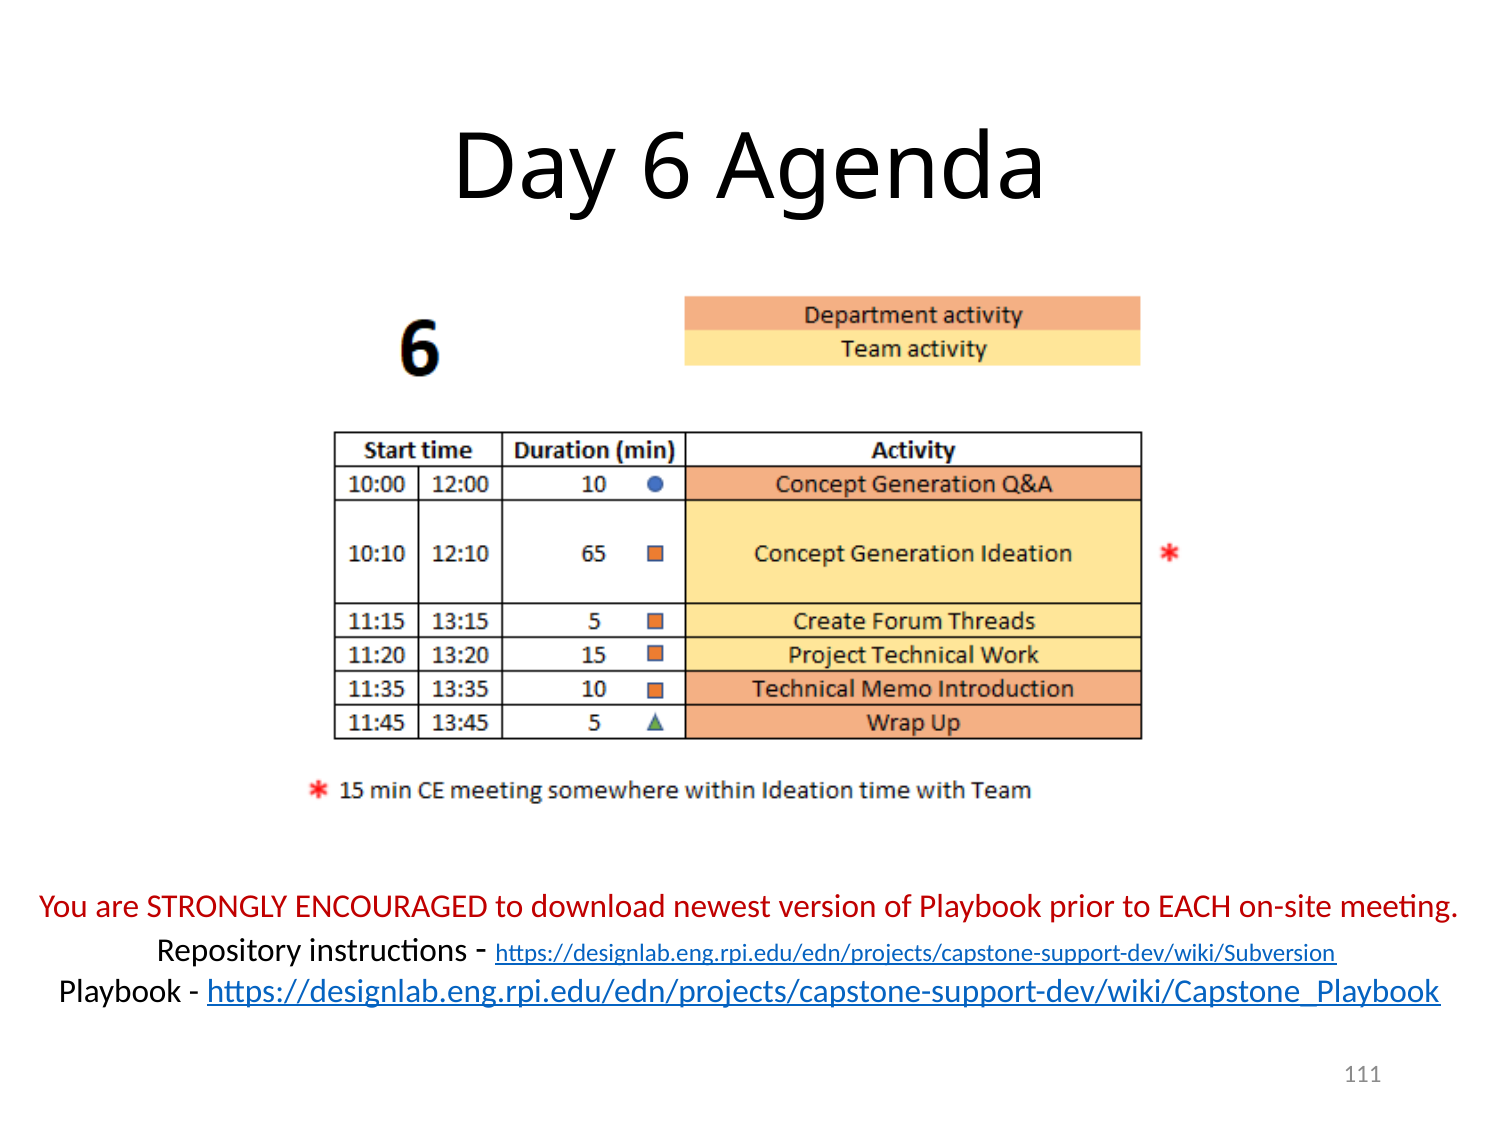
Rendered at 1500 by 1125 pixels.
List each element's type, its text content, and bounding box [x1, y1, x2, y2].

slide_number 111 [1059, 1042, 1397, 1103]
text_box You are STRONGLY ENCOURAGED to download newest version of Playbook prior to EACH on-site meeting. Repository instructions - https://designlab.eng.rpi.edu/edn/projects/capstone-support-dev/wiki/Subversion Playbook - https://designlab.eng.rpi.edu/edn/projects/capstone-support-dev/wiki/Capstone_Playbook [24, 876, 1476, 1017]
picture [288, 277, 1212, 837]
title Day 6 Agenda [103, 59, 1397, 278]
list [103, 299, 1397, 876]
